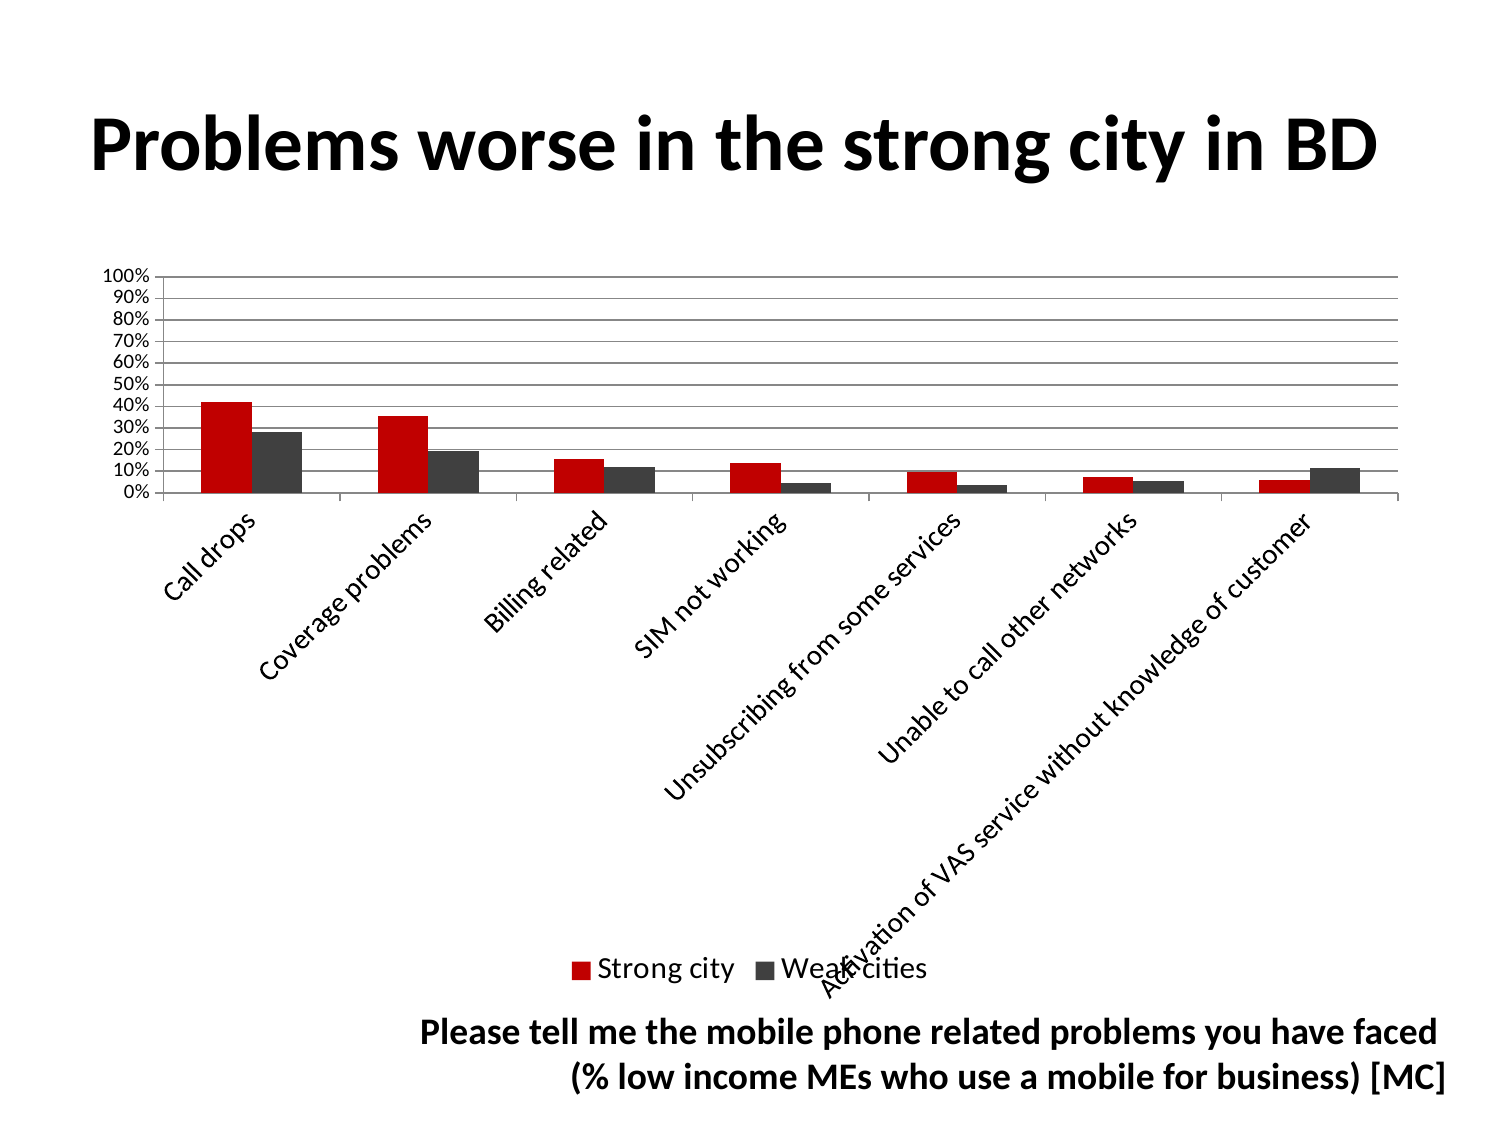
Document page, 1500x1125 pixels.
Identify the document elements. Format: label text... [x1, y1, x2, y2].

text_box Please tell me the mobile phone related problems you have faced (% low income MEs who use a mobile for business) [MC] [212, 999, 1463, 1125]
title Problems worse in the strong city in BD [75, 45, 1500, 233]
chart [74, 262, 1426, 1006]
